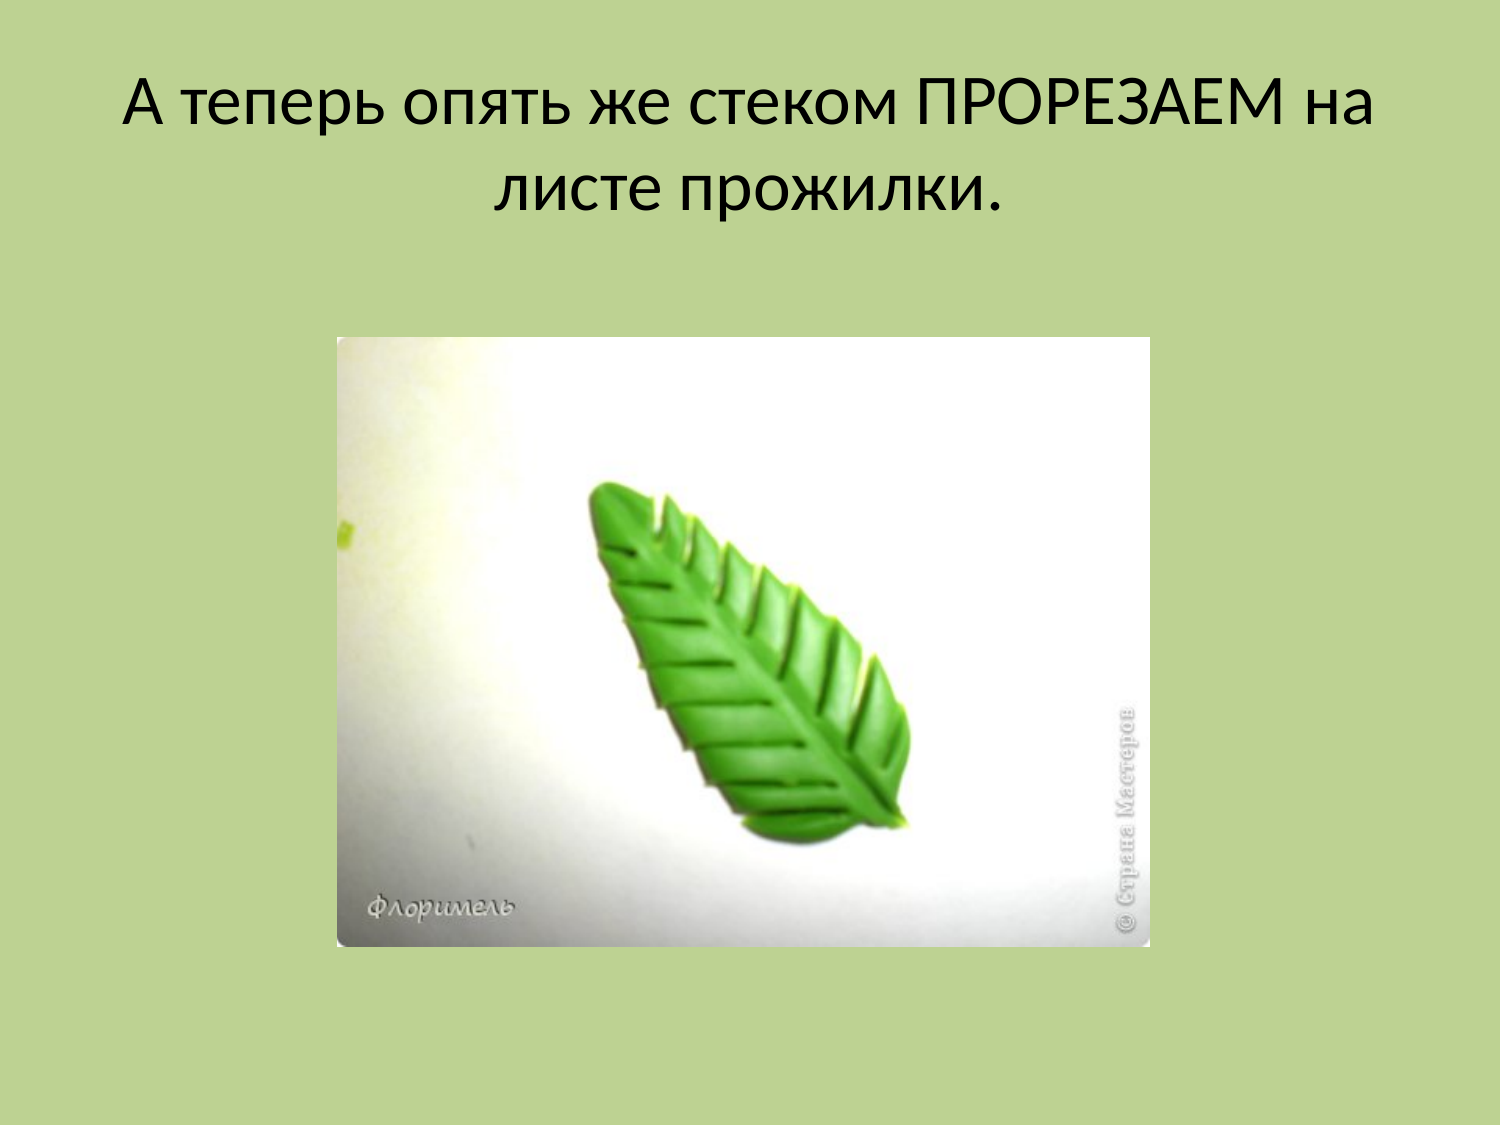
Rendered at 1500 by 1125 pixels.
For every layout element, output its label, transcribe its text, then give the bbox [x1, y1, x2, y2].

title А теперь опять же стеком ПРОРЕЗАЕМ на листе прожилки. [75, 45, 1425, 233]
picture [337, 337, 1151, 948]
